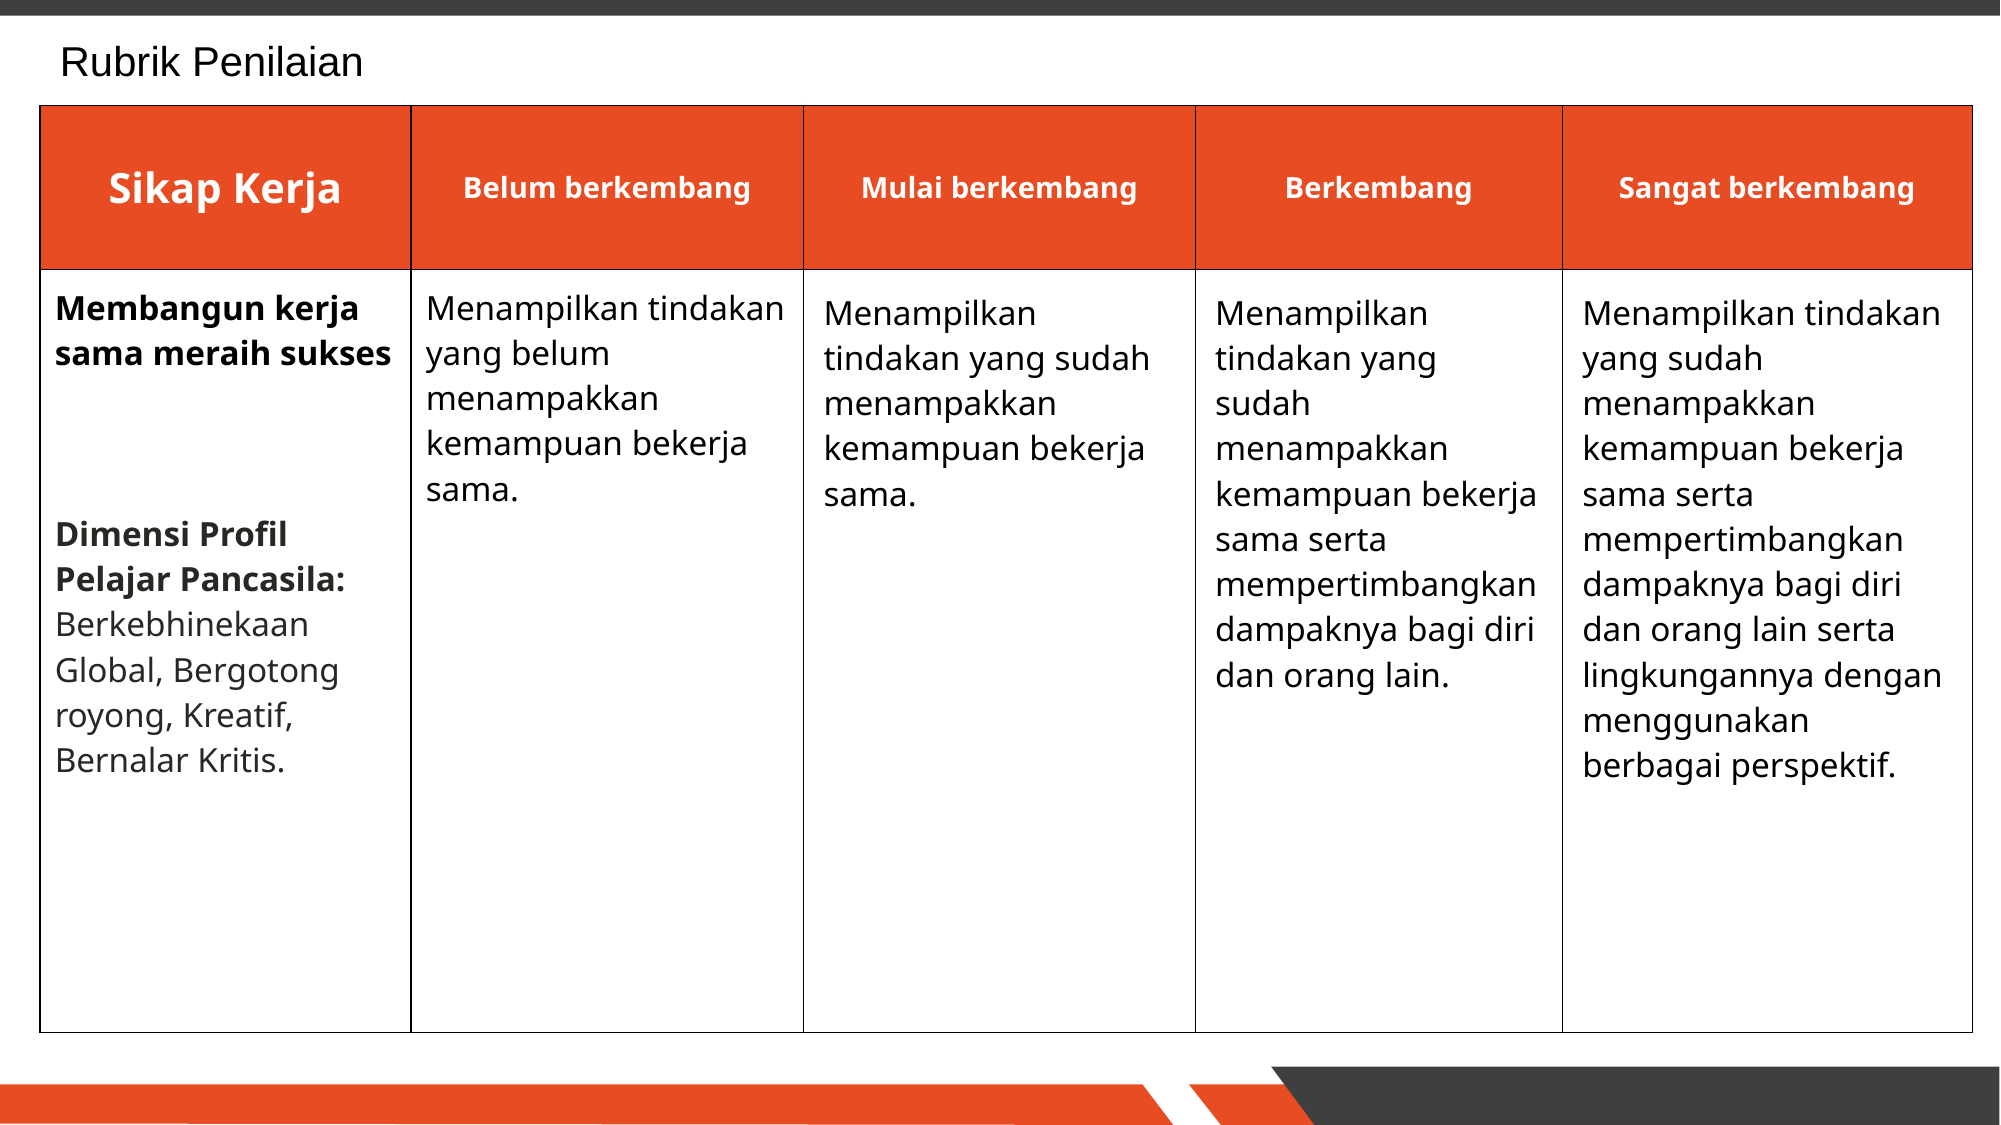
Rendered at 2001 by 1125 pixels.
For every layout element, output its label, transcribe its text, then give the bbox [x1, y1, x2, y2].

table_header Belum berkembang [412, 106, 803, 269]
table_cell Menampilkan tindakan yang sudah menampakkan kemampuan bekerja sama. [804, 270, 1195, 1032]
table_header Berkembang [1196, 106, 1562, 269]
table_cell Membangun kerja sama meraih sukses Dimensi Profil Pelajar Pancasila: Berkebhinekaan Global, Bergotong royong, Kreatif, Bernalar Kritis. [41, 270, 410, 1032]
table_cell Menampilkan tindakan yang belum menampakkan kemampuan bekerja sama. [412, 270, 803, 1032]
table_header Mulai berkembang [804, 106, 1195, 269]
table_cell Menampilkan tindakan yang sudah menampakkan kemampuan bekerja sama serta mempertimbangkan dampaknya bagi diri dan orang lain serta lingkungannya dengan menggunakan berbagai perspektif. [1563, 270, 1972, 1032]
table_cell Menampilkan tindakan yang sudah menampakkan kemampuan bekerja sama serta mempertimbangkan dampaknya bagi diri dan orang lain. [1196, 270, 1562, 1032]
table_header Sikap Kerja [41, 106, 410, 269]
text_box Rubrik Penilaian [39, 14, 1973, 105]
table_header Sangat berkembang [1563, 106, 1972, 269]
